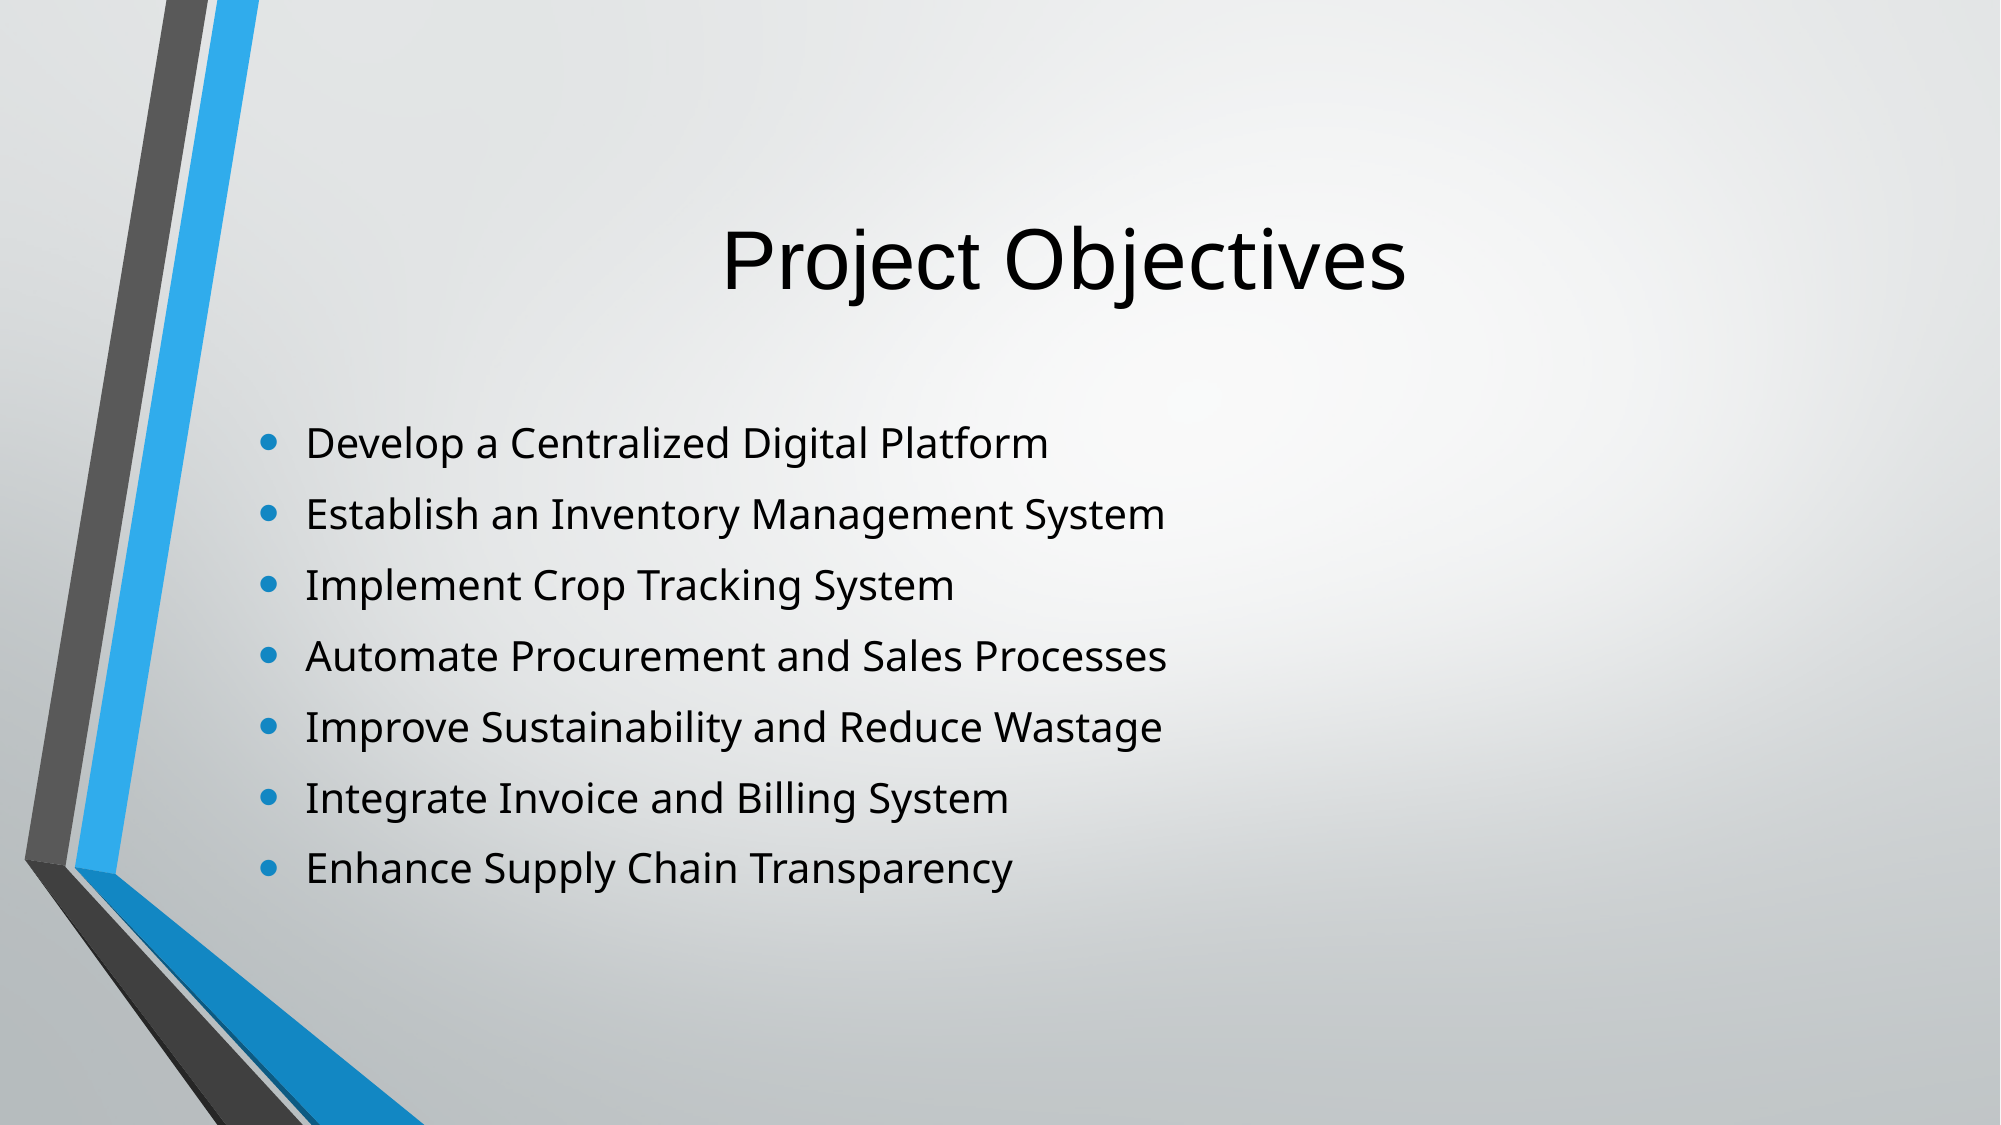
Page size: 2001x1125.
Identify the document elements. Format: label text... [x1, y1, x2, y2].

title Project Objectives [243, 112, 1887, 359]
list Develop a Centralized Digital Platform Establish an Inventory Management System Implement Crop Tracking System Automate Procurement and Sales Processes Improve Sustainability and Reduce Wastage Integrate Invoice and Billing System Enhance Supply Chain Transparency [243, 359, 1887, 950]
